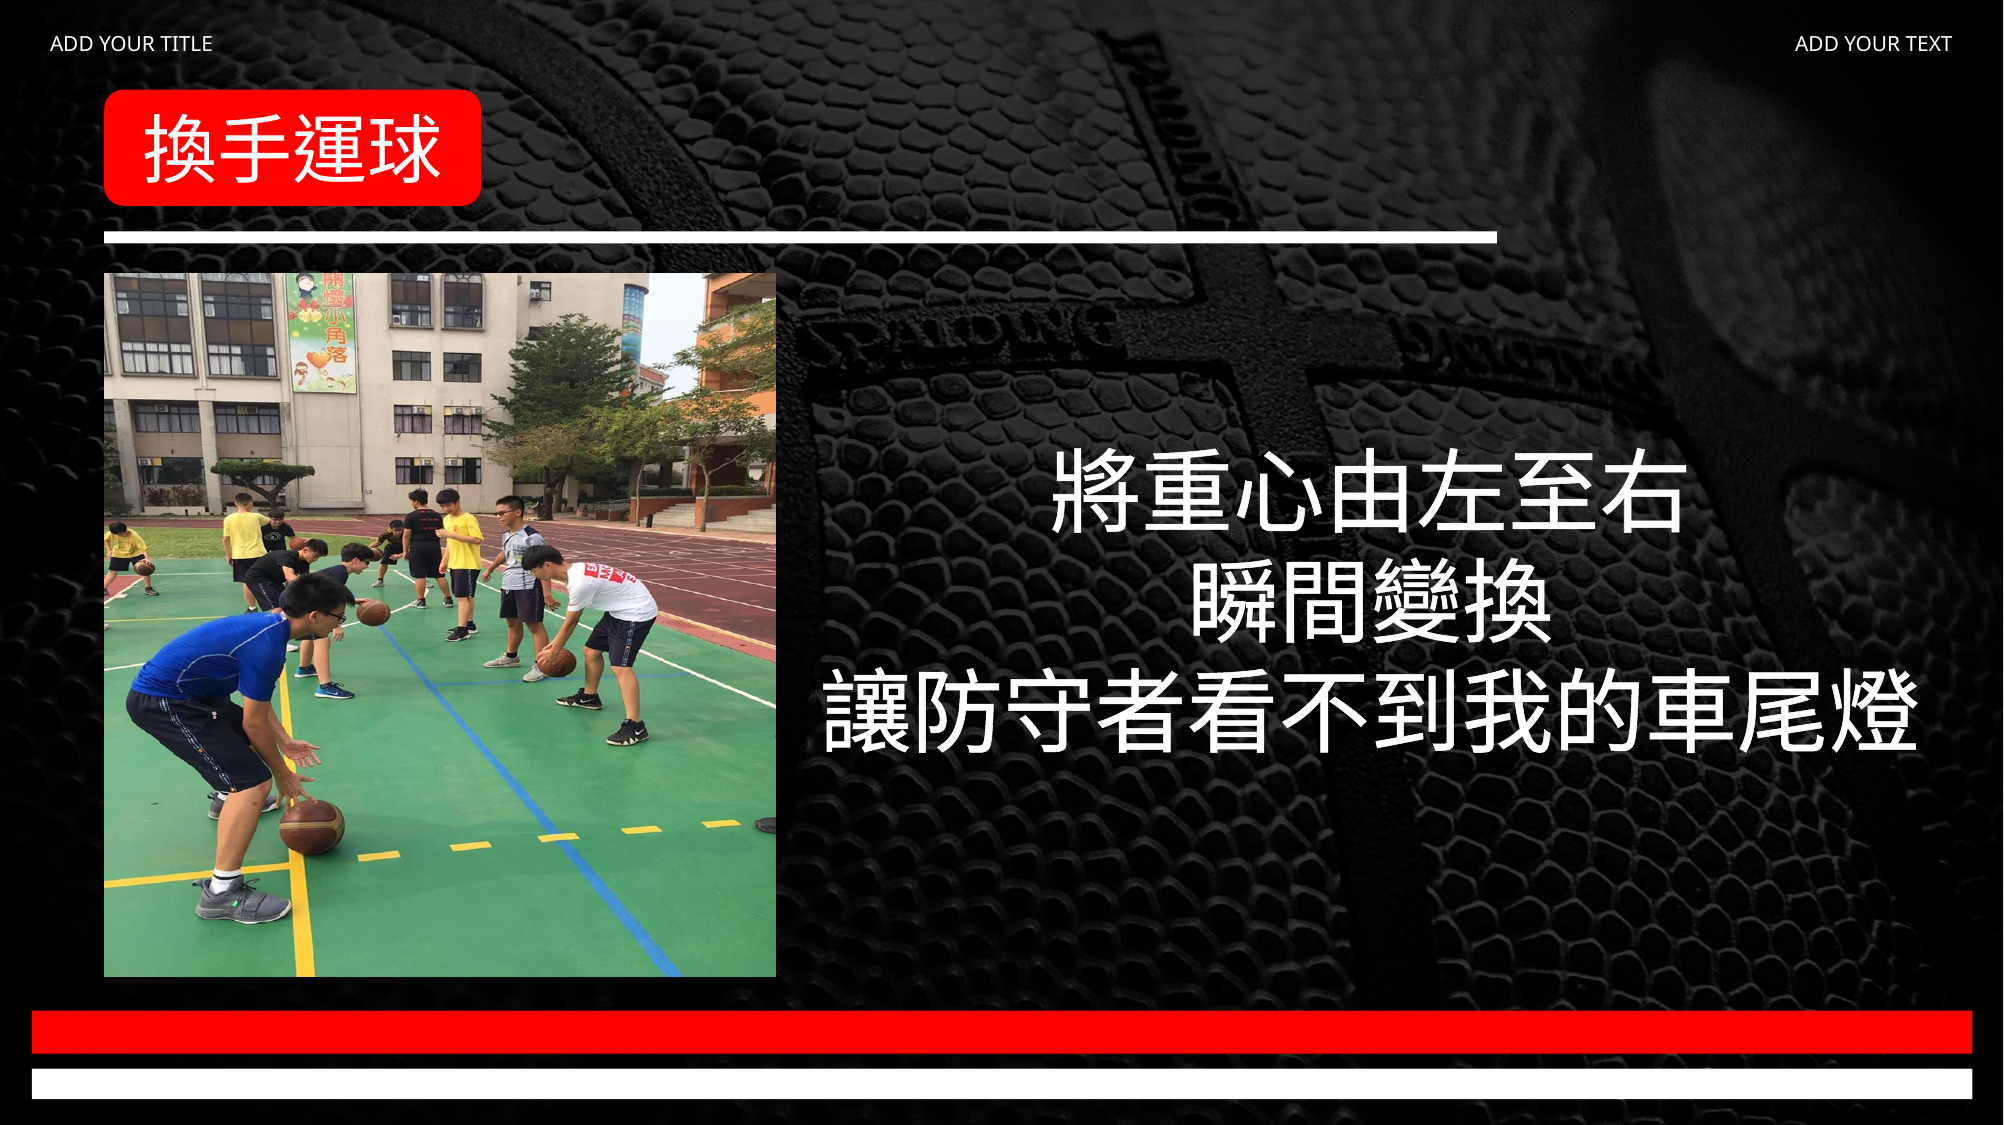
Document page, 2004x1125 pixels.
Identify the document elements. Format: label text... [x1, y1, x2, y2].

text_box 換手運球 [104, 89, 482, 206]
text_box [31, 1068, 1973, 1100]
text_box ADD YOUR TEXT [1780, 23, 1968, 64]
text_box [31, 1010, 1973, 1054]
text_box 將重心由左至右 瞬間變換 讓防守者看不到我的車尾燈 [804, 426, 1937, 771]
picture [0, 0, 2004, 1125]
text_box [104, 231, 1497, 244]
text_box ADD YOUR TITLE [35, 23, 228, 64]
